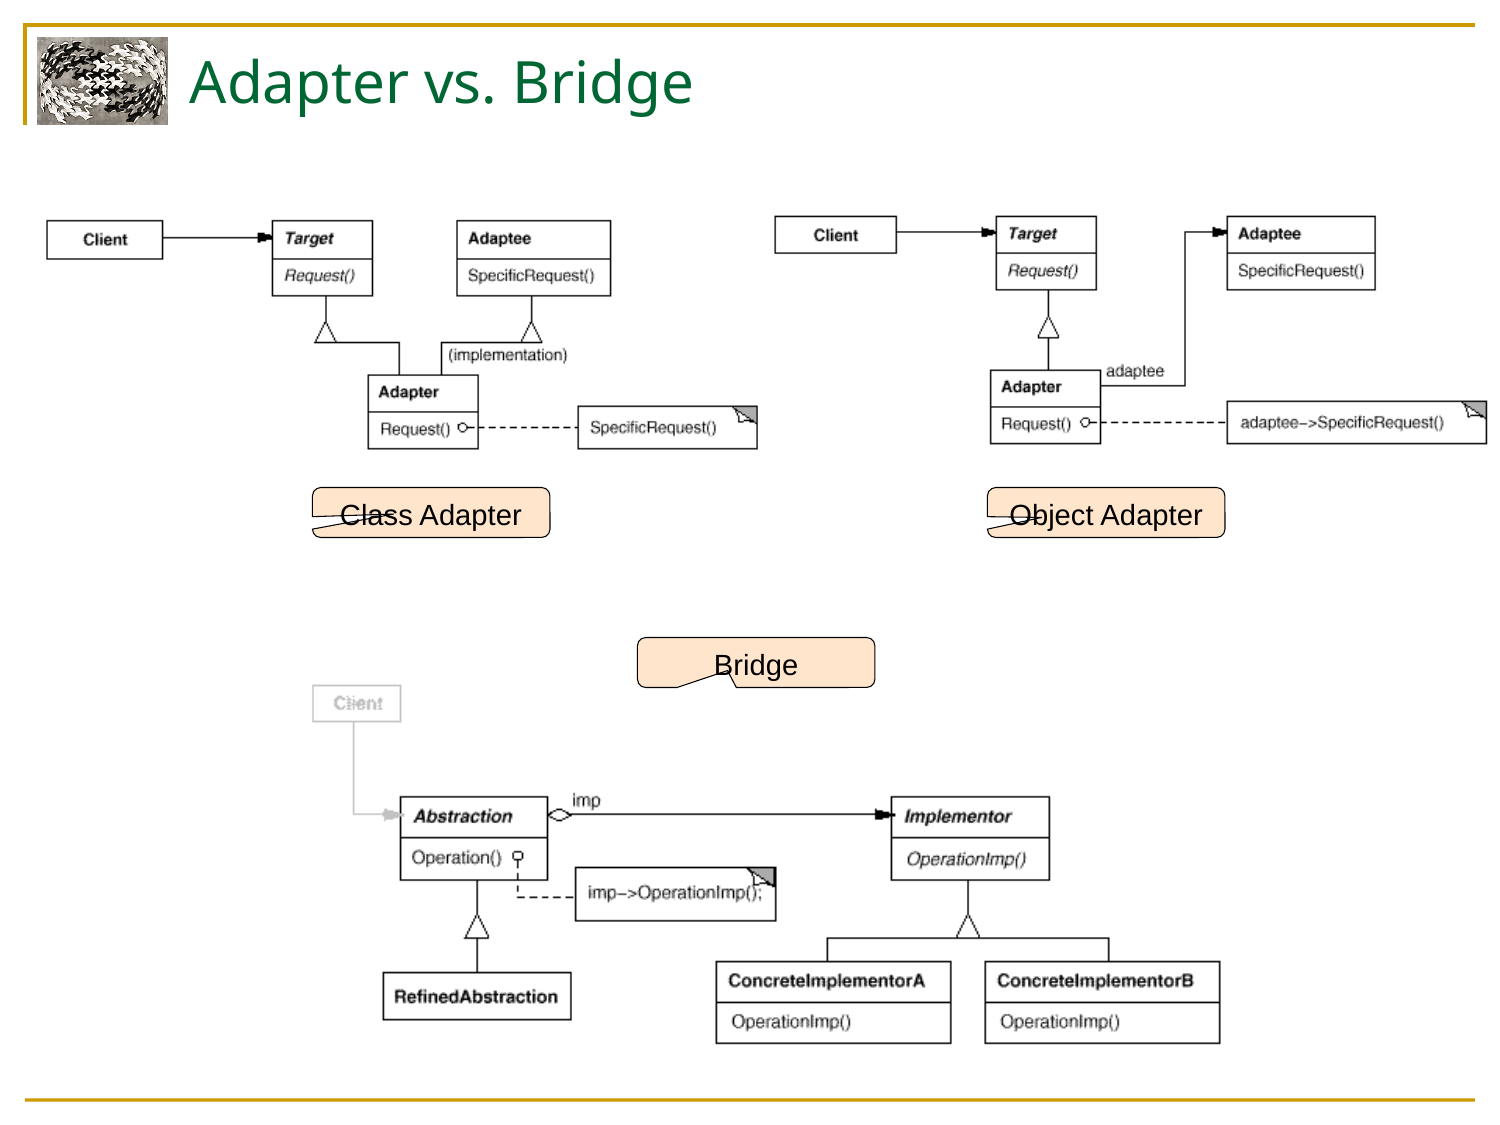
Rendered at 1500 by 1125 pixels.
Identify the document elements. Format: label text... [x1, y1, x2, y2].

title Adapter vs. Bridge [174, 37, 1475, 125]
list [299, 674, 1238, 1060]
picture [24, 199, 1500, 478]
text_box Class Adapter [312, 487, 550, 538]
picture [37, 37, 168, 125]
text_box Object Adapter [987, 487, 1225, 538]
text_box Bridge [637, 637, 875, 673]
